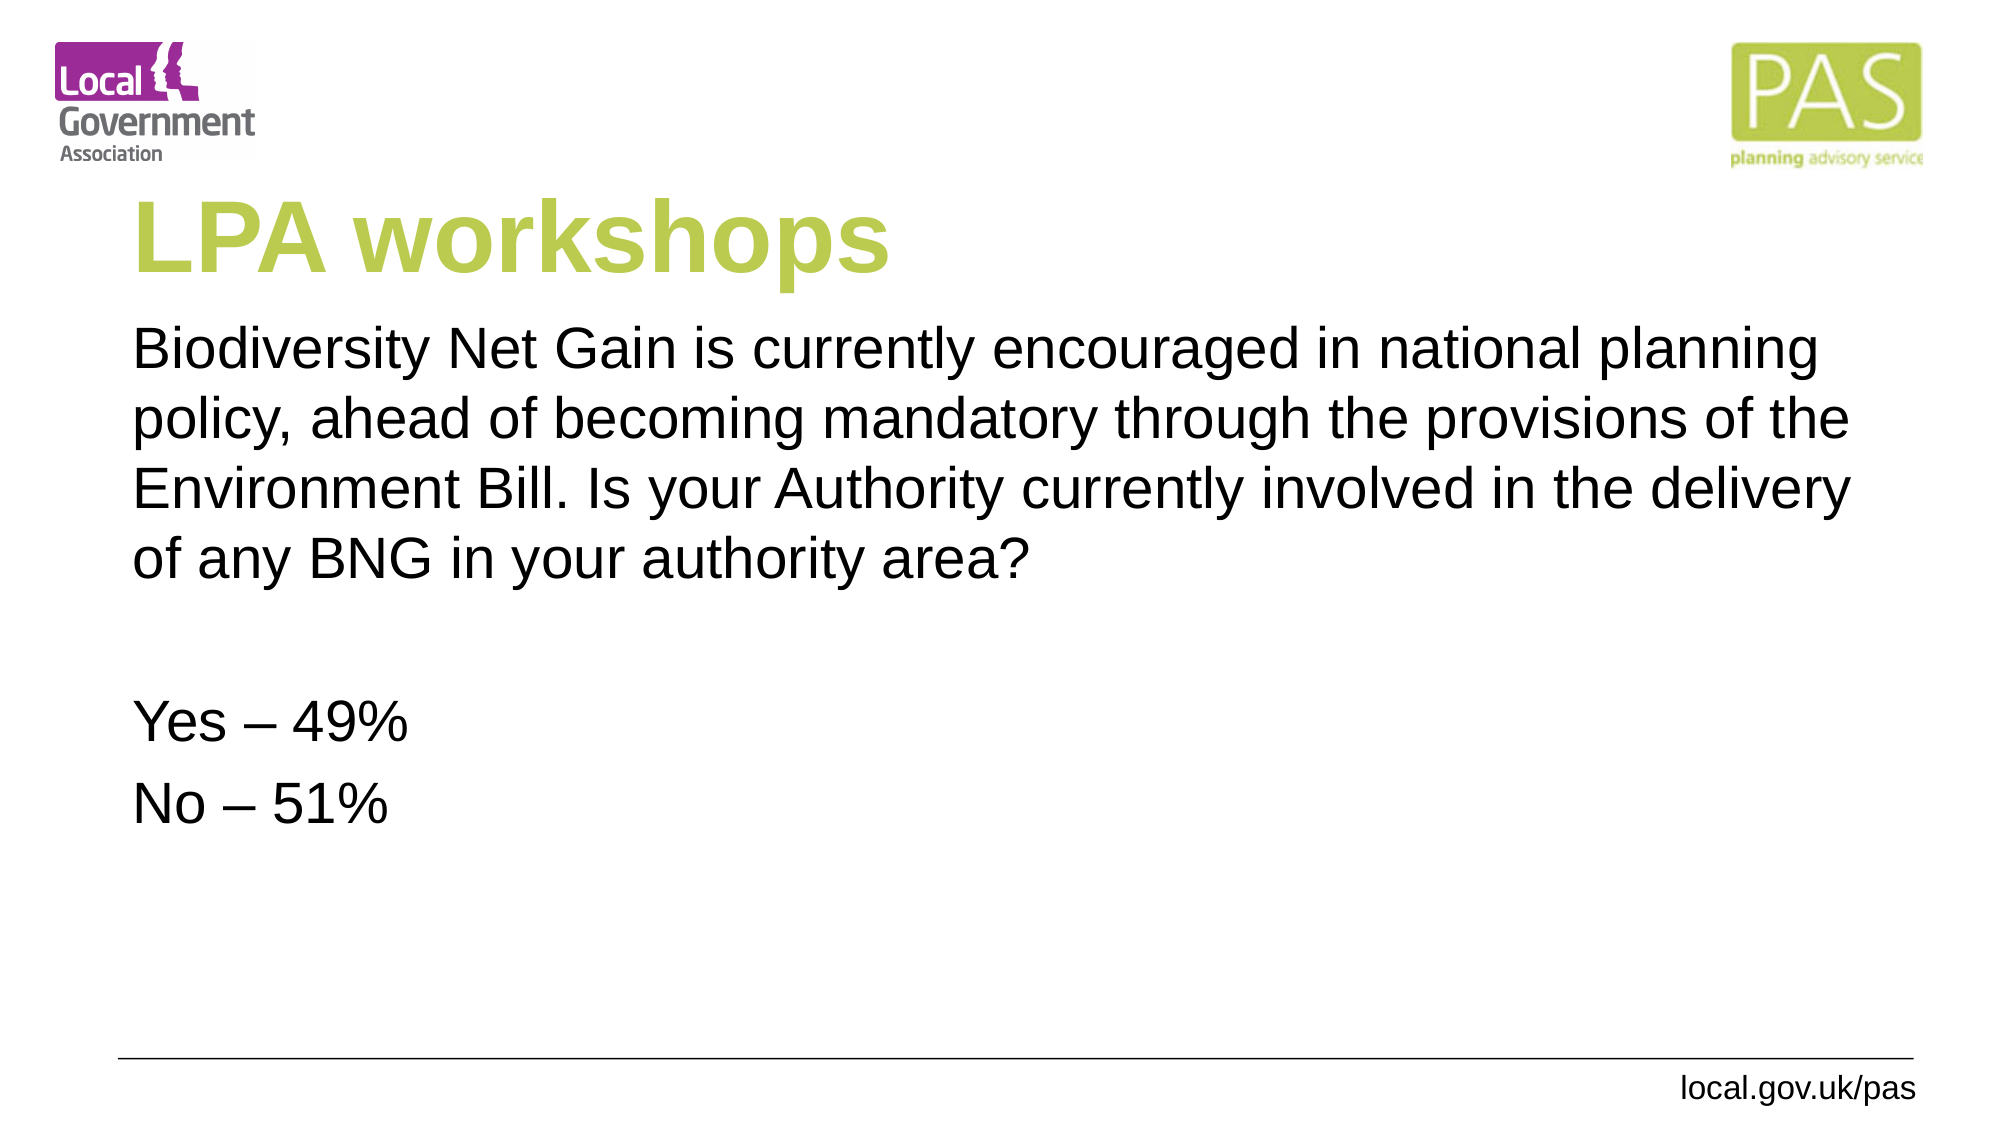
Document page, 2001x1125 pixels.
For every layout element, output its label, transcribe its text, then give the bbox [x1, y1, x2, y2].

list Biodiversity Net Gain is currently encouraged in national planning policy, ahead of becoming mandatory through the provisions of the Environment Bill. Is your Authority currently involved in the delivery of any BNG in your authority area? Yes – 49% No – 51% [117, 302, 1918, 1005]
picture [1731, 42, 1923, 170]
title LPA workshops [117, 184, 1918, 279]
picture [55, 42, 255, 161]
